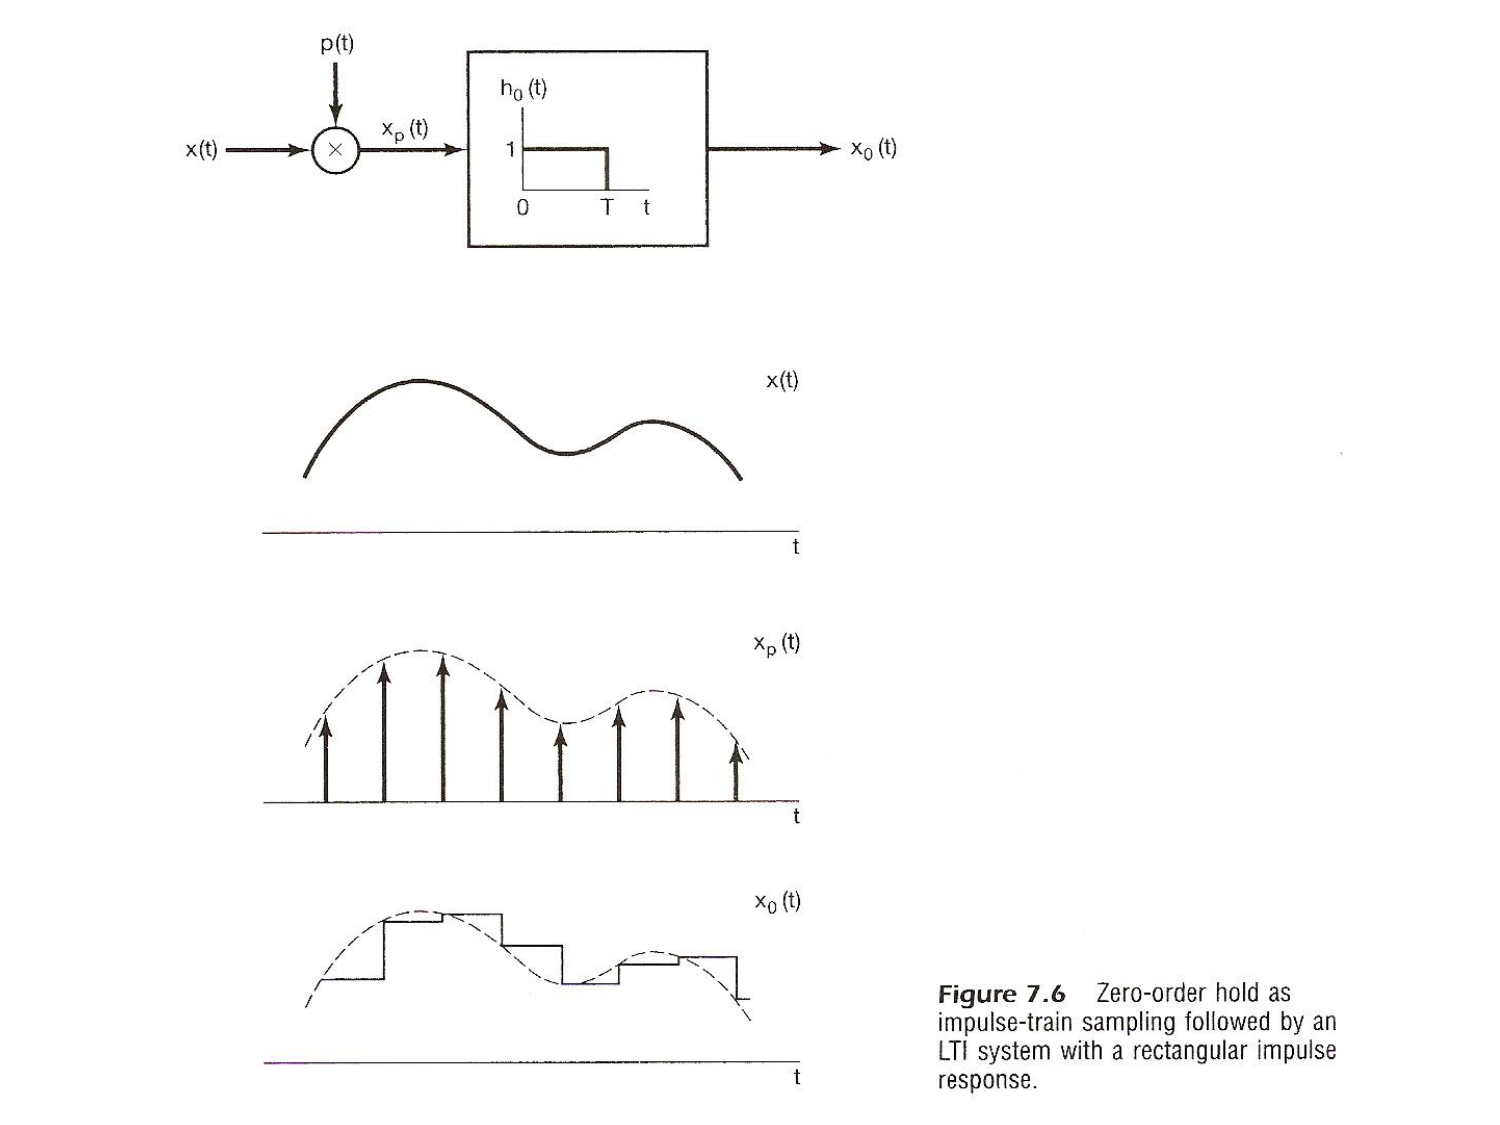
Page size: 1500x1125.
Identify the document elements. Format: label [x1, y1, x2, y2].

picture [170, 18, 1345, 1107]
